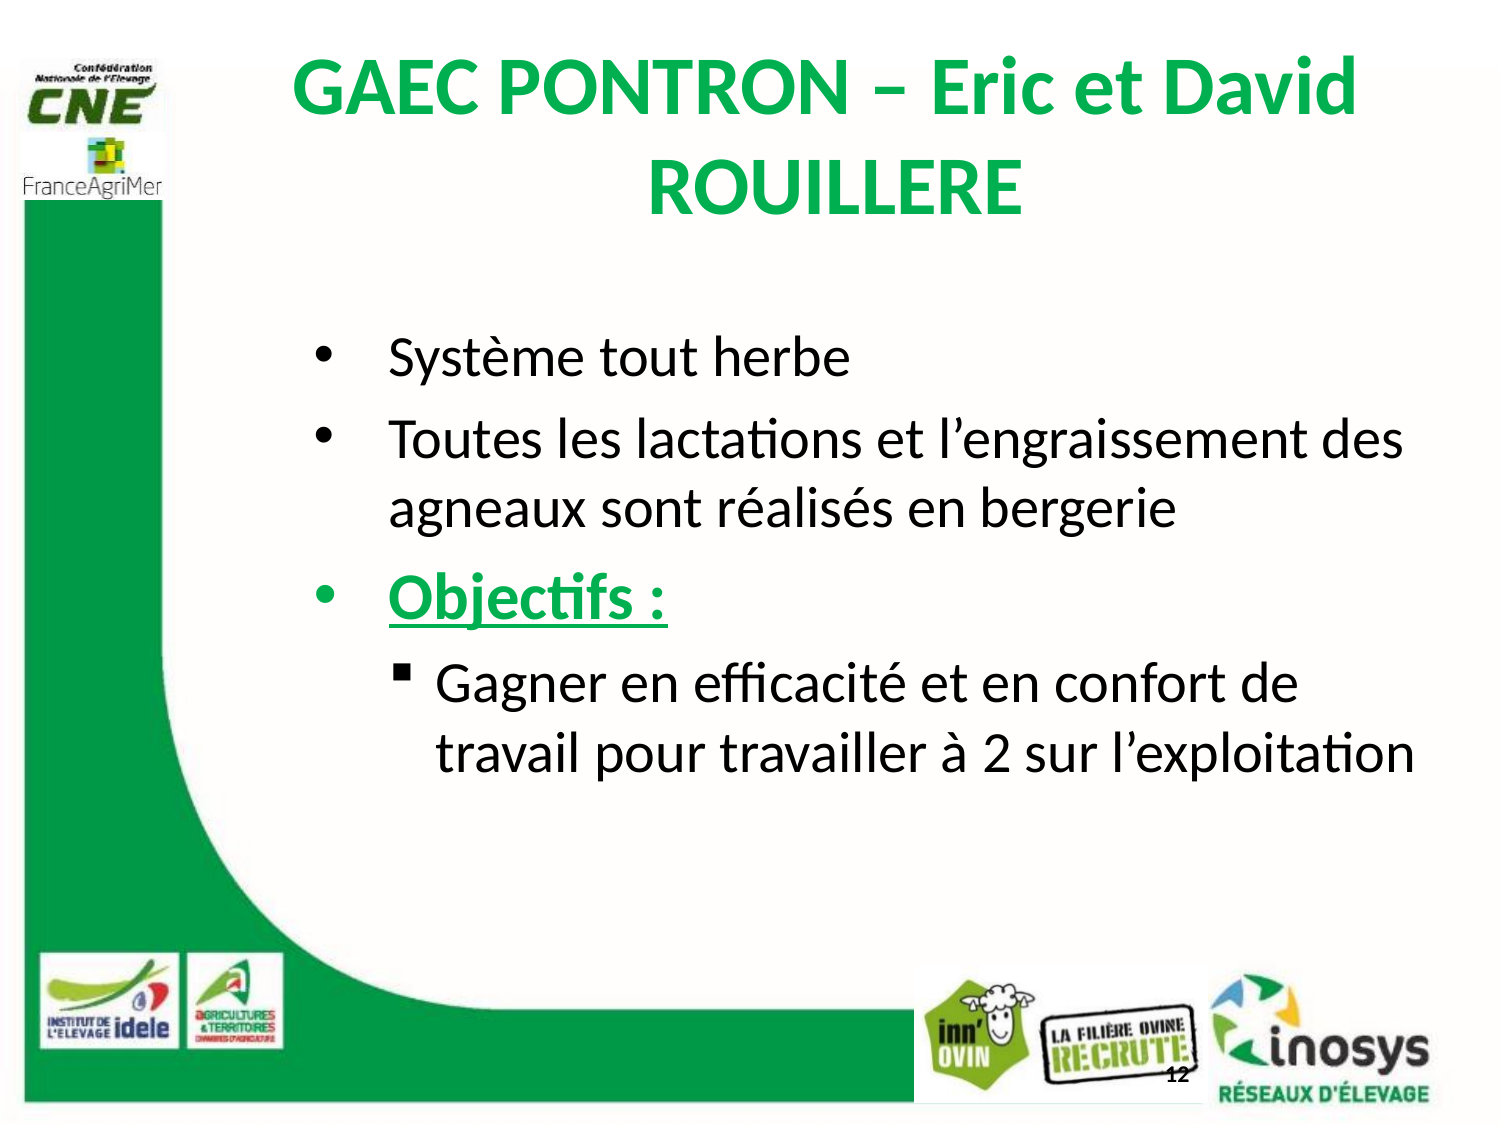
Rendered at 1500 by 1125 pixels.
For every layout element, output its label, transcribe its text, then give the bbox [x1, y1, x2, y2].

list Système tout herbe Toutes les lactations et l’engraissement des agneaux sont réalisés en bergerie Objectifs : Gagner en efficacité et en confort de travail pour travailler à 2 sur l’exploitation [298, 310, 1456, 847]
picture [0, 58, 1500, 1125]
title GAEC PONTRON – Eric et David ROUILLERE [216, 37, 1456, 225]
footer [360, 1042, 1104, 1103]
slide_number 12 [1104, 1042, 1205, 1103]
